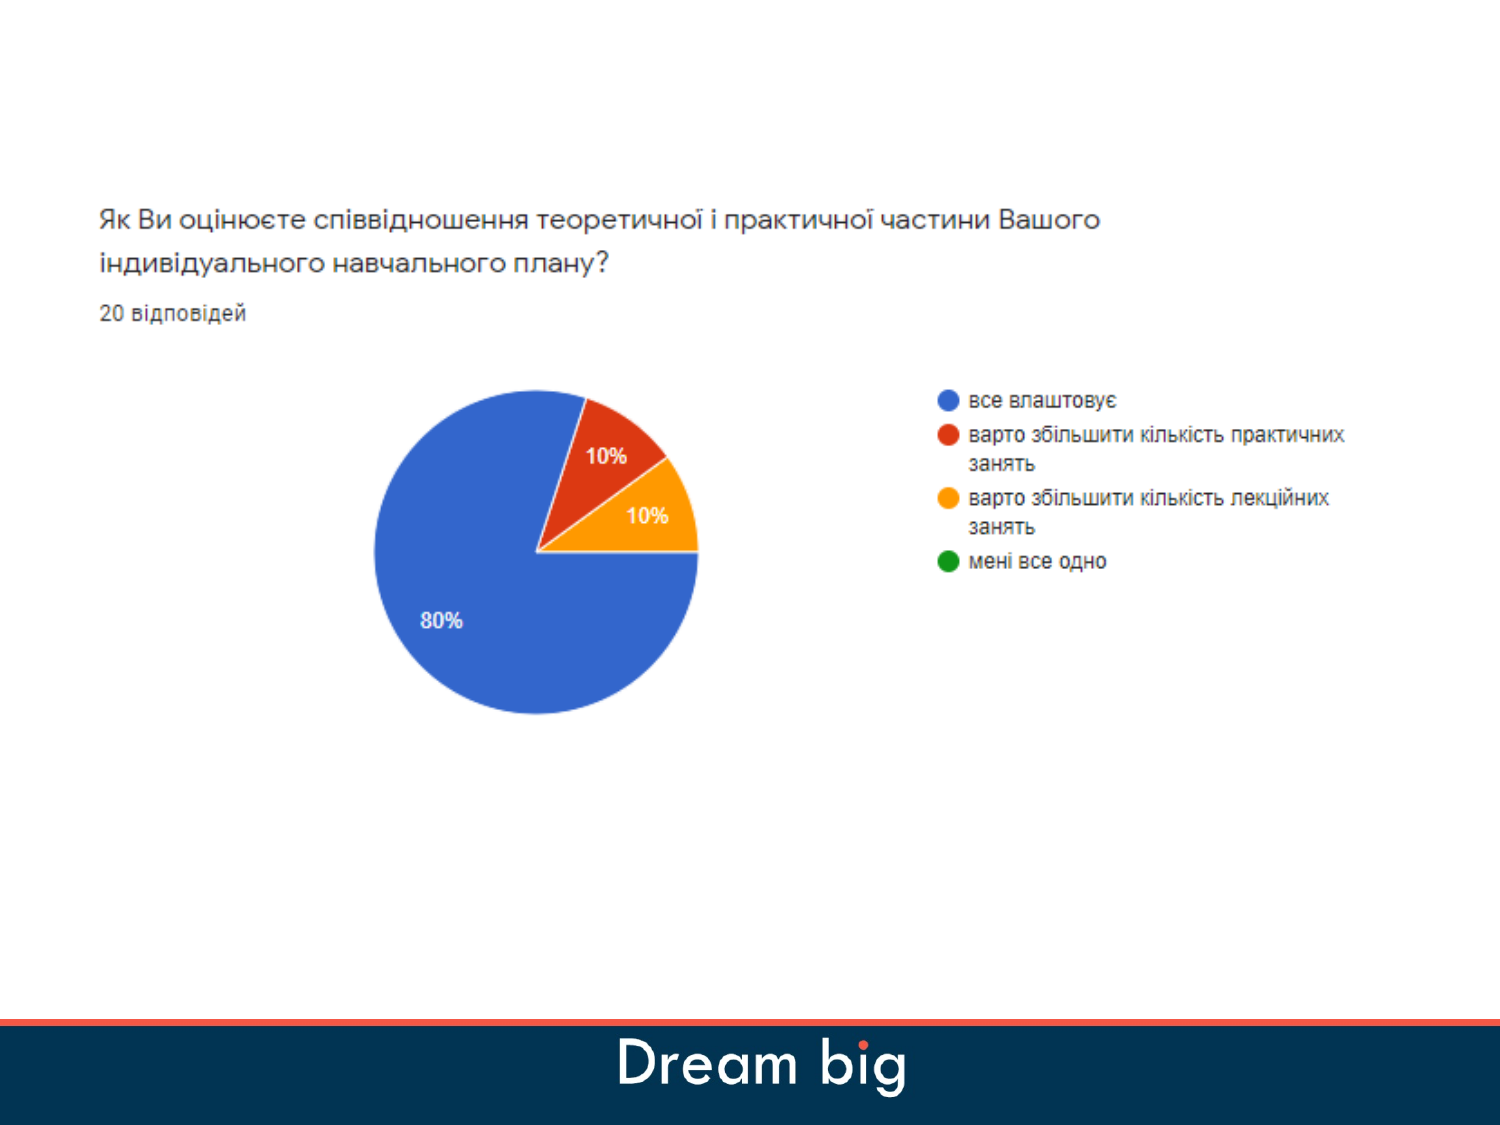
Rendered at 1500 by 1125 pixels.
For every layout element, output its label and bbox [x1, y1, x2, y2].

picture [79, 184, 1421, 776]
picture [0, 1019, 1500, 1125]
